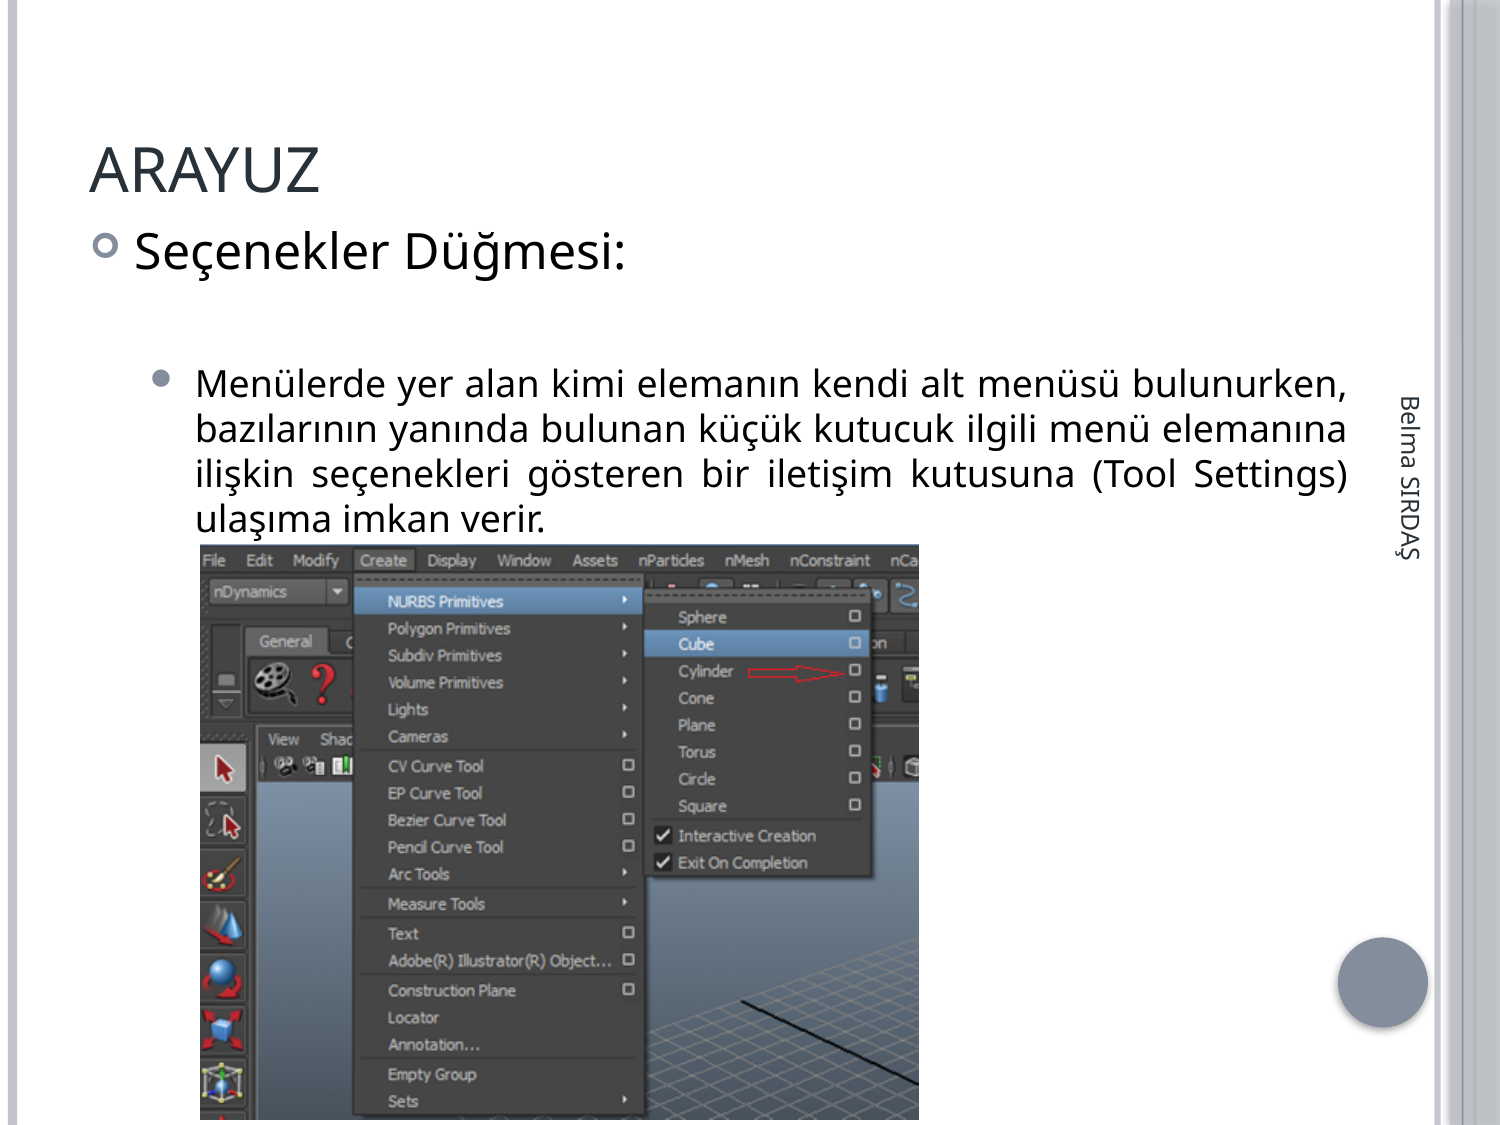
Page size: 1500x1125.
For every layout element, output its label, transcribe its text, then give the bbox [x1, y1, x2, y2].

title ARAYUZ [75, 24, 1300, 212]
list Seçenekler Düğmesi: Menülerde yer alan kimi elemanın kendi alt menüsü bulunurken, bazılarının yanında bulunan küçük kutucuk ilgili menü elemanına ilişkin seçenekleri gösteren bir iletişim kutusuna (Tool Settings) ulaşıma imkan verir. [75, 212, 1363, 1062]
picture [199, 544, 920, 1120]
footer Belma SIRDAŞ [1379, 380, 1440, 906]
